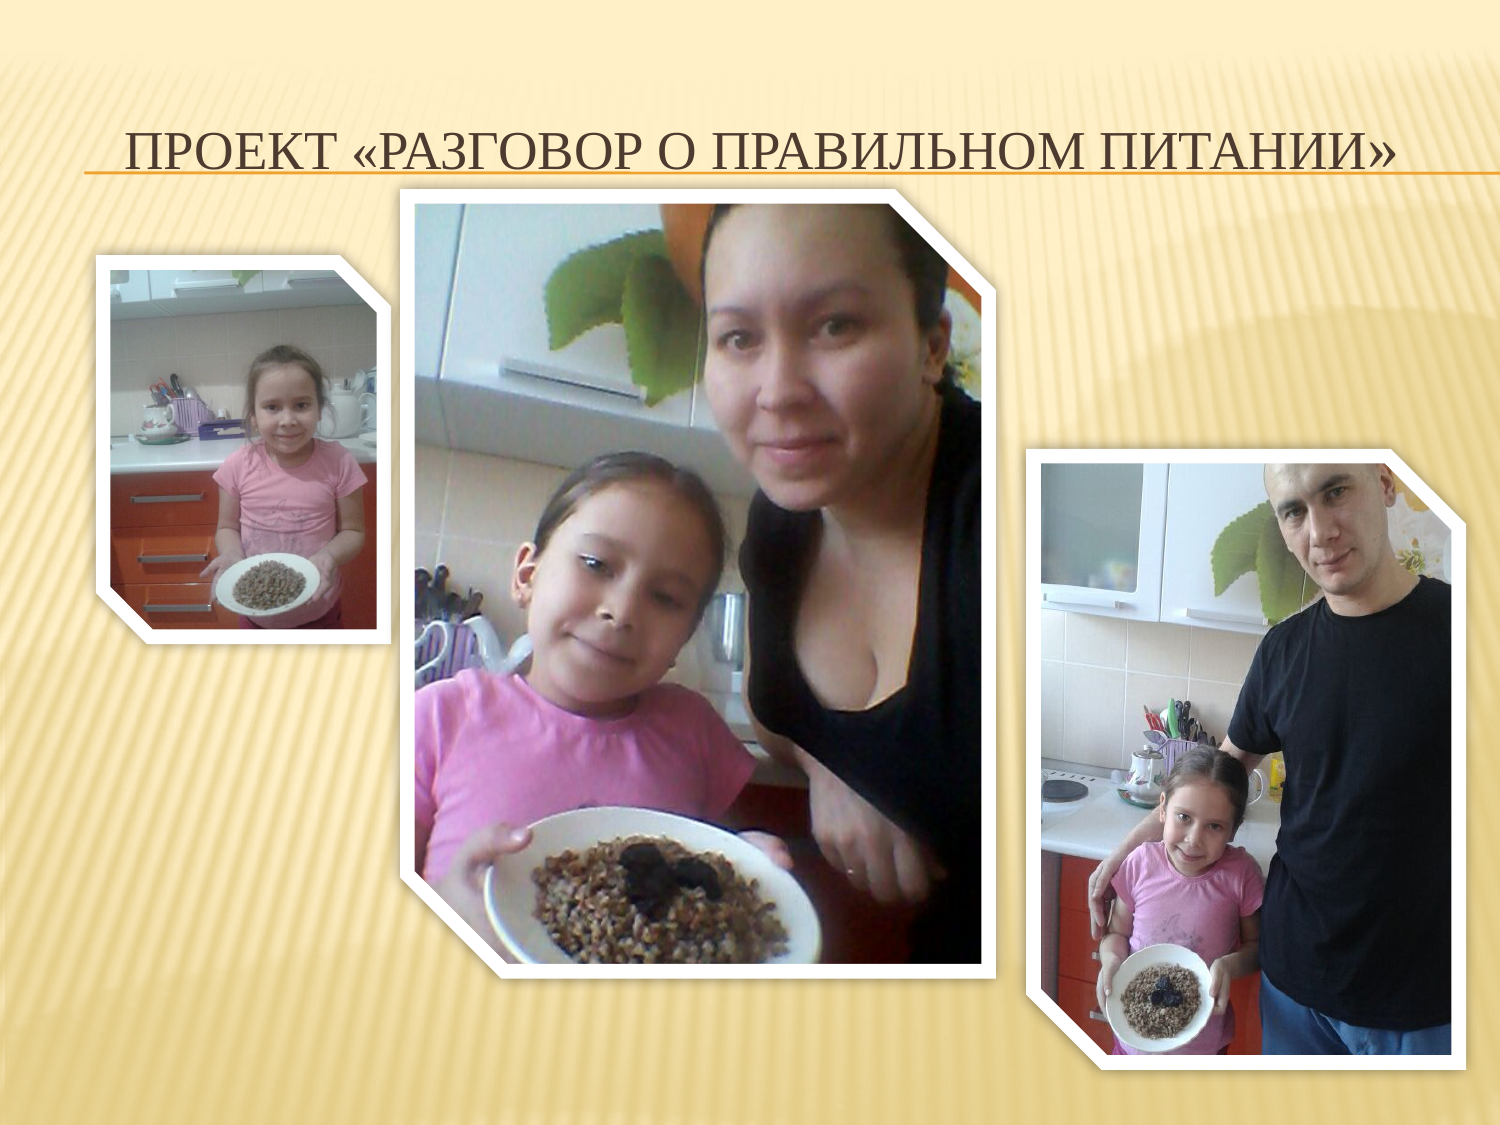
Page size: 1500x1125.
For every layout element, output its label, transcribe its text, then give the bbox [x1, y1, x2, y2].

picture [1033, 455, 1460, 1063]
title Проект «Разговор о правильном питании» [49, 75, 1475, 213]
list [407, 195, 989, 972]
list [102, 262, 385, 637]
